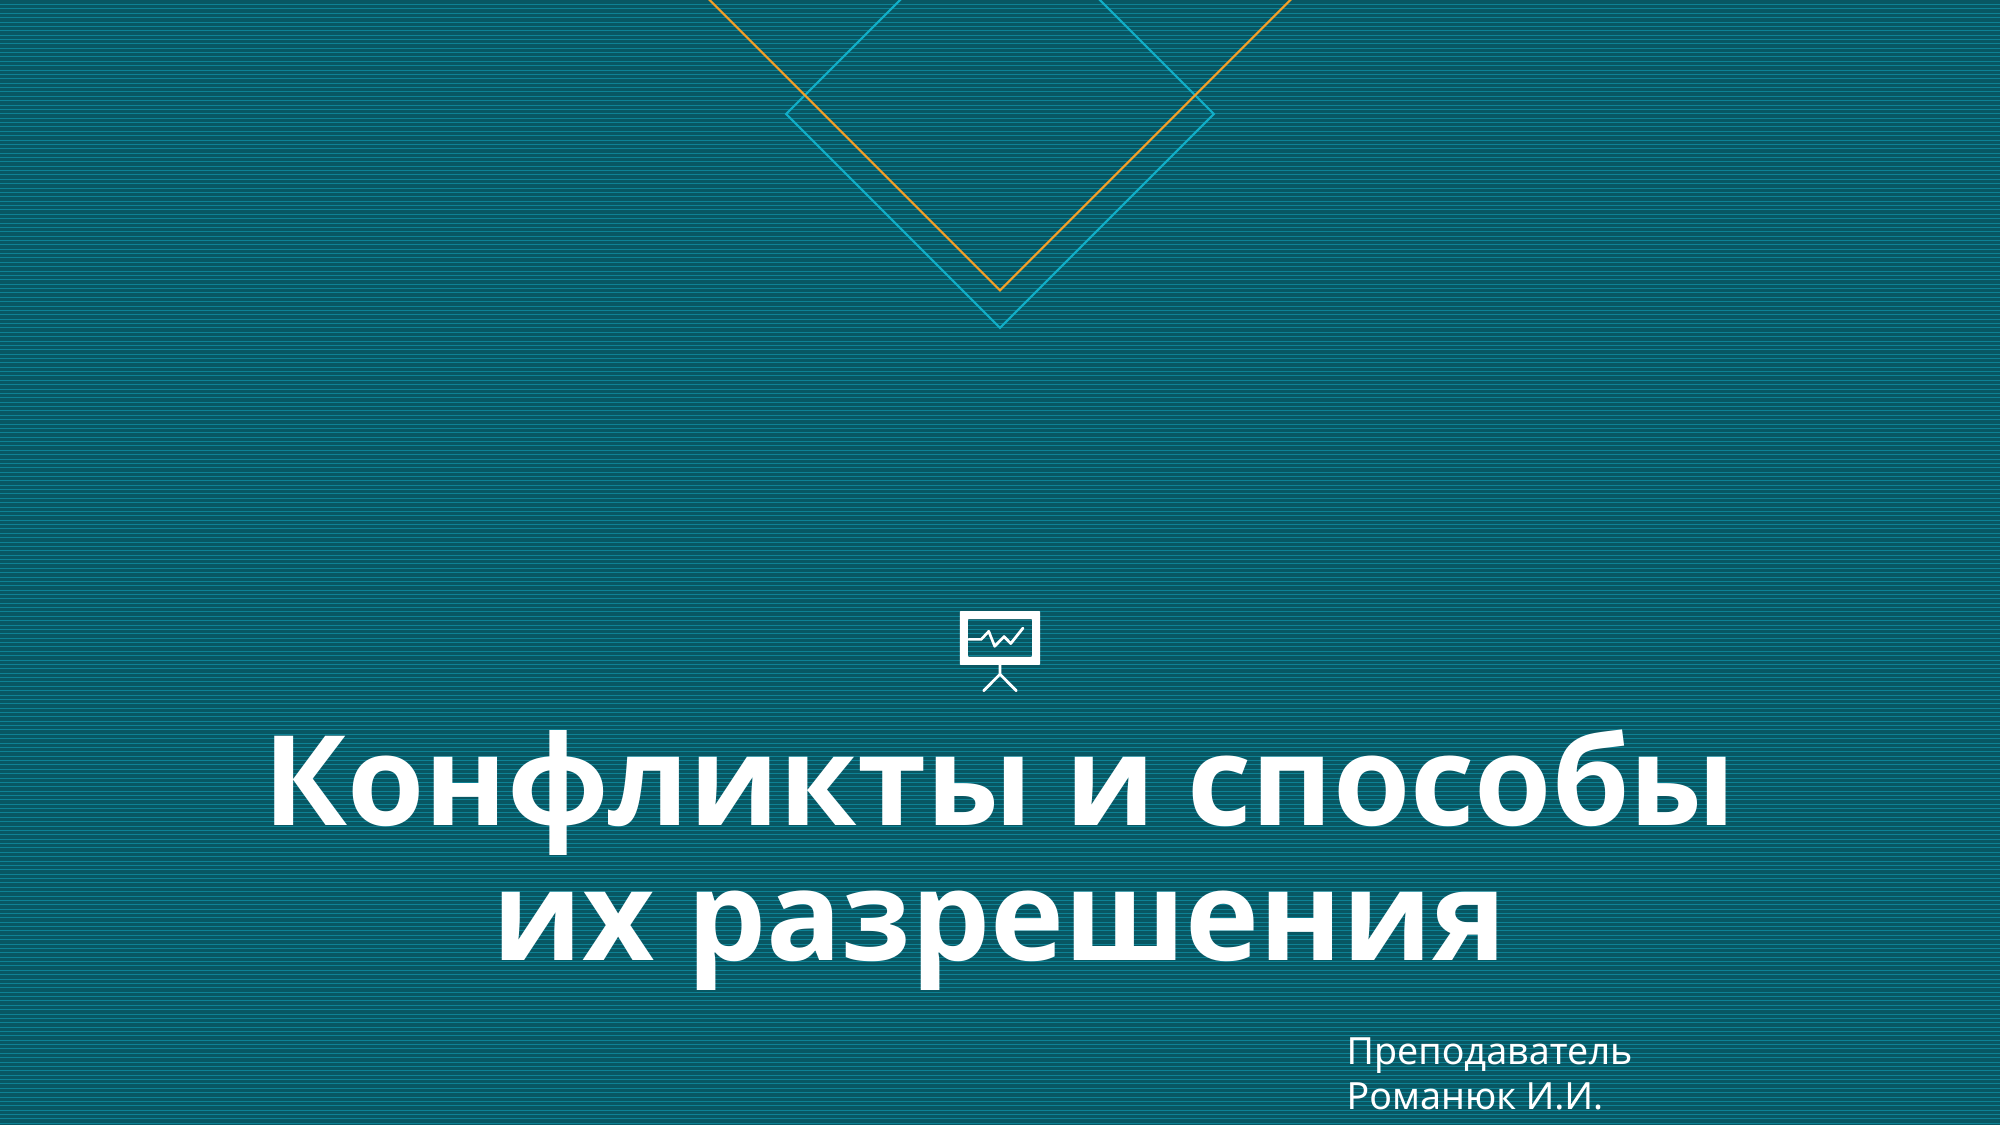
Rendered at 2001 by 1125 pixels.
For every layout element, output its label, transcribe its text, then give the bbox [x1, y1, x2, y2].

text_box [959, 611, 1041, 692]
text_box [708, 0, 1292, 292]
text_box [784, 95, 1216, 330]
title Конфликты и способы их разрешения [249, 717, 1750, 1125]
text_box Преподаватель Романюк И.И. [1331, 1019, 1787, 1125]
